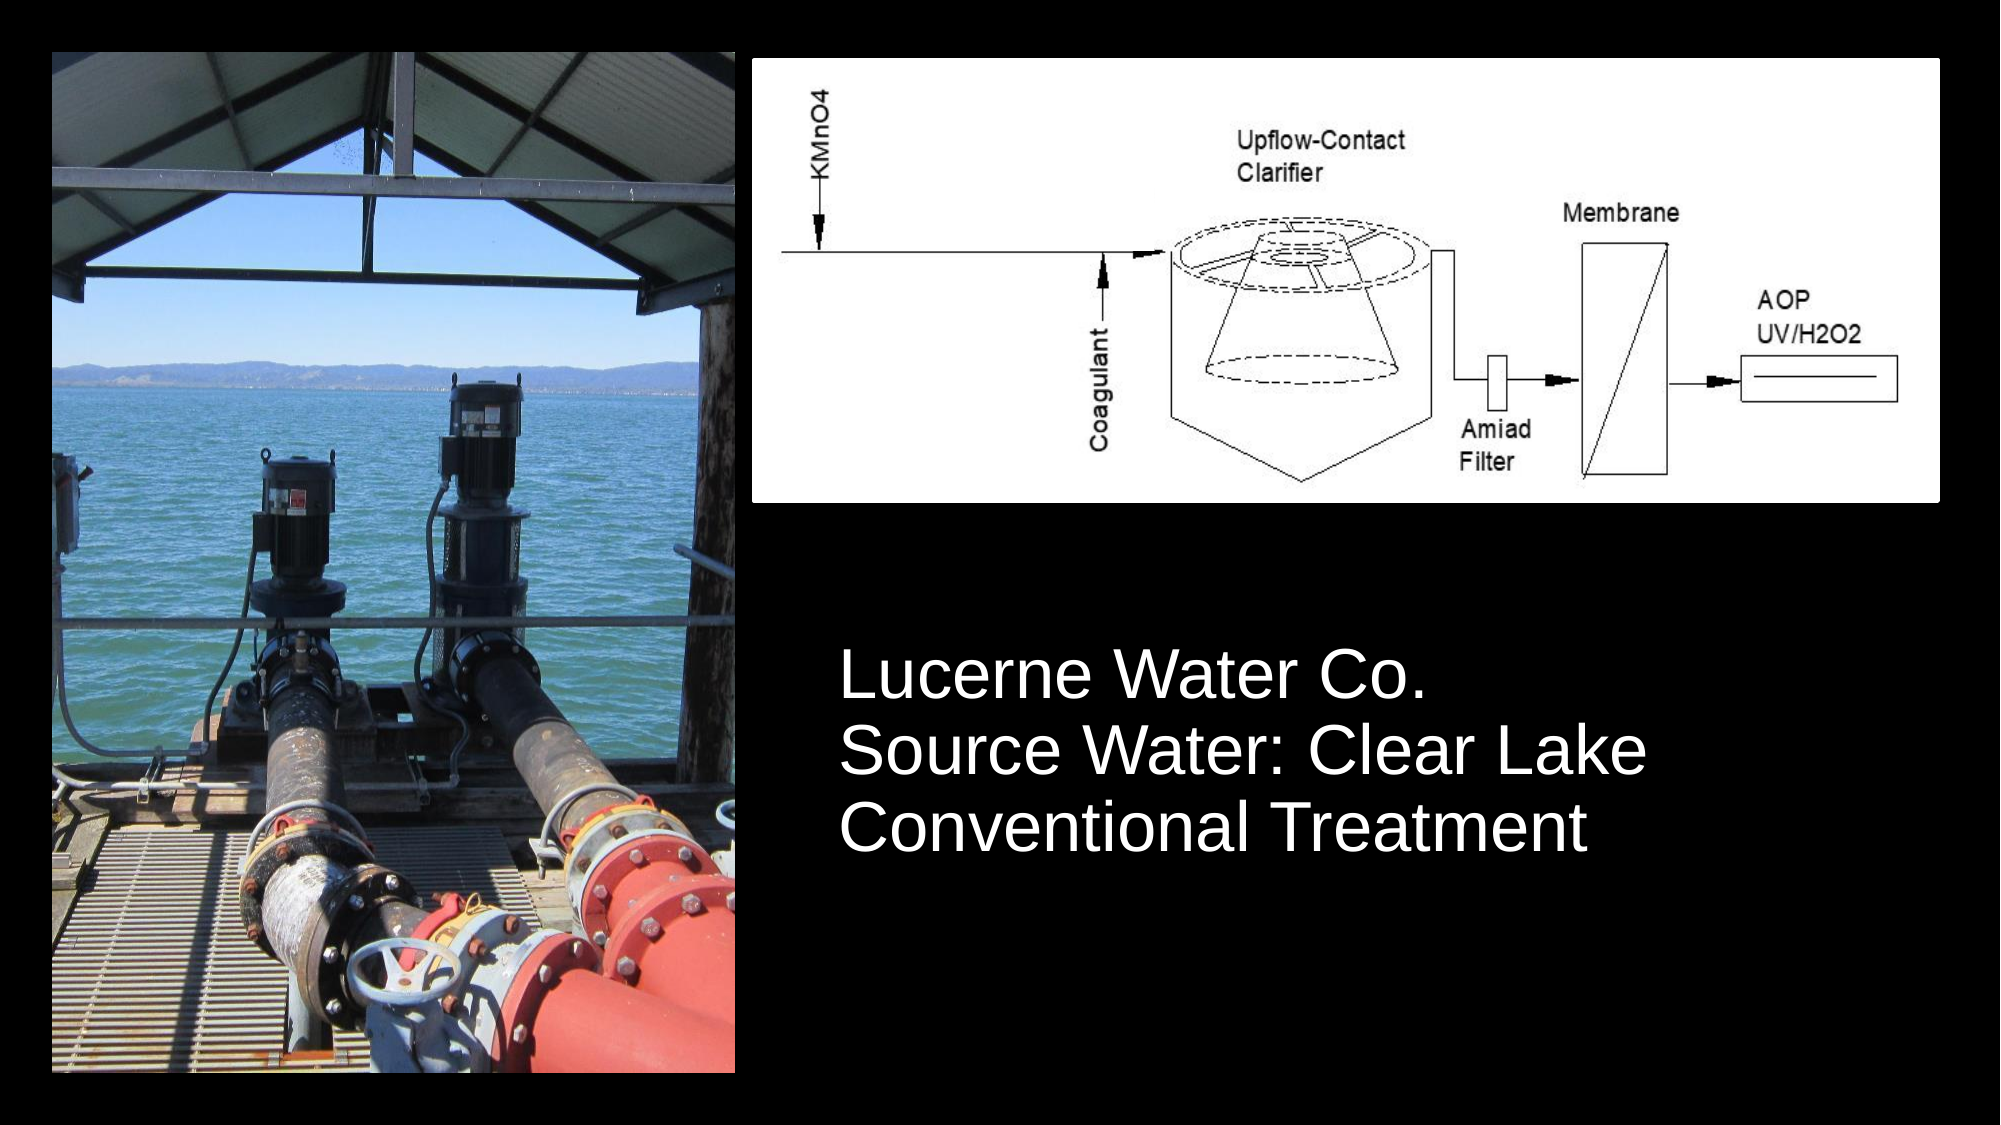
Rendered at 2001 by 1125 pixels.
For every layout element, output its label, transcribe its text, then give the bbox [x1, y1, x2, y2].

title Lucerne Water Co. Source Water: Clear Lake Conventional Treatment [823, 625, 1885, 875]
picture [52, 52, 735, 1073]
picture [756, 62, 1936, 499]
